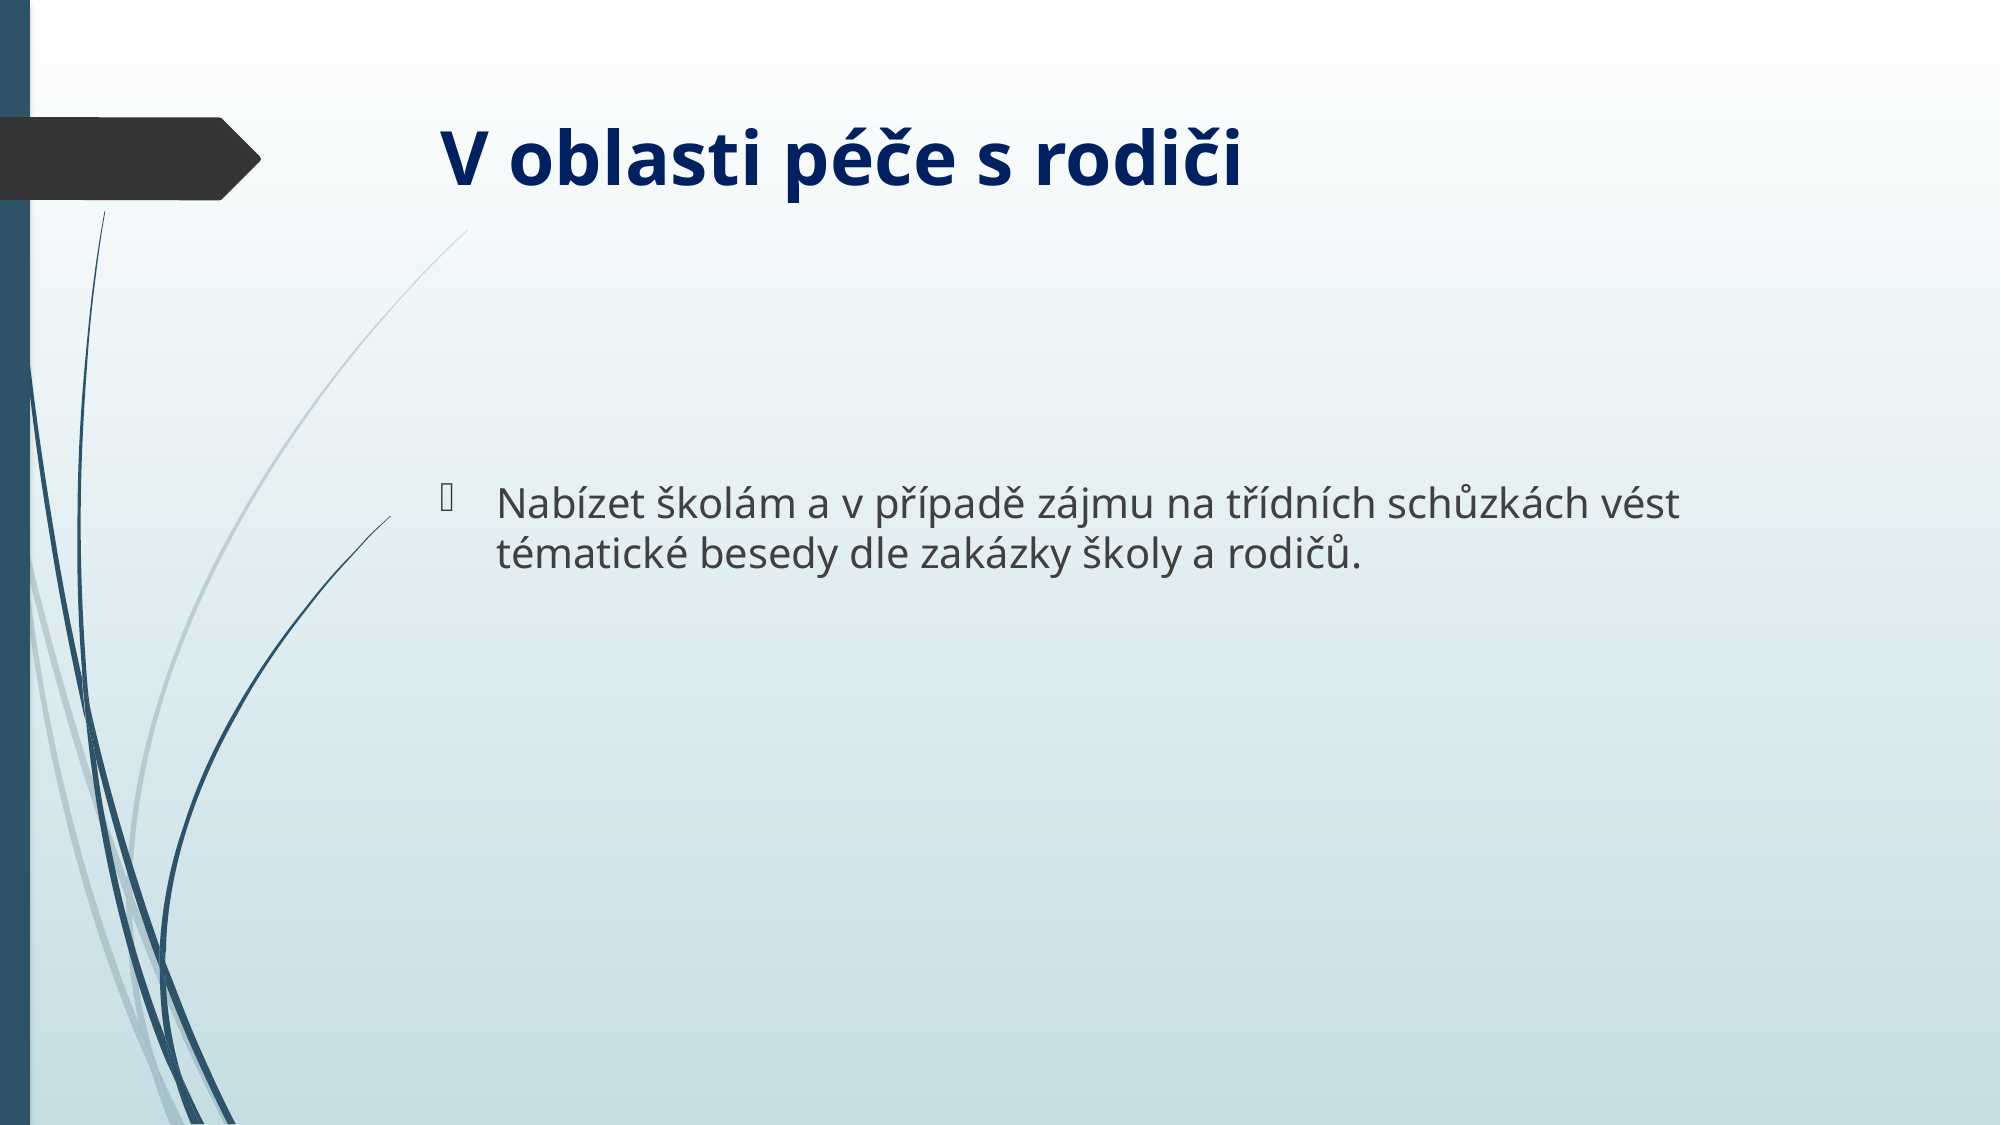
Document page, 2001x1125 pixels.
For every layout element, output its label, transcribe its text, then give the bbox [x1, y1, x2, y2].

list Nabízet školám a v případě zájmu na třídních schůzkách vést tématické besedy dle zakázky školy a rodičů. [424, 468, 1888, 970]
title V oblasti péče s rodiči [425, 102, 1888, 313]
